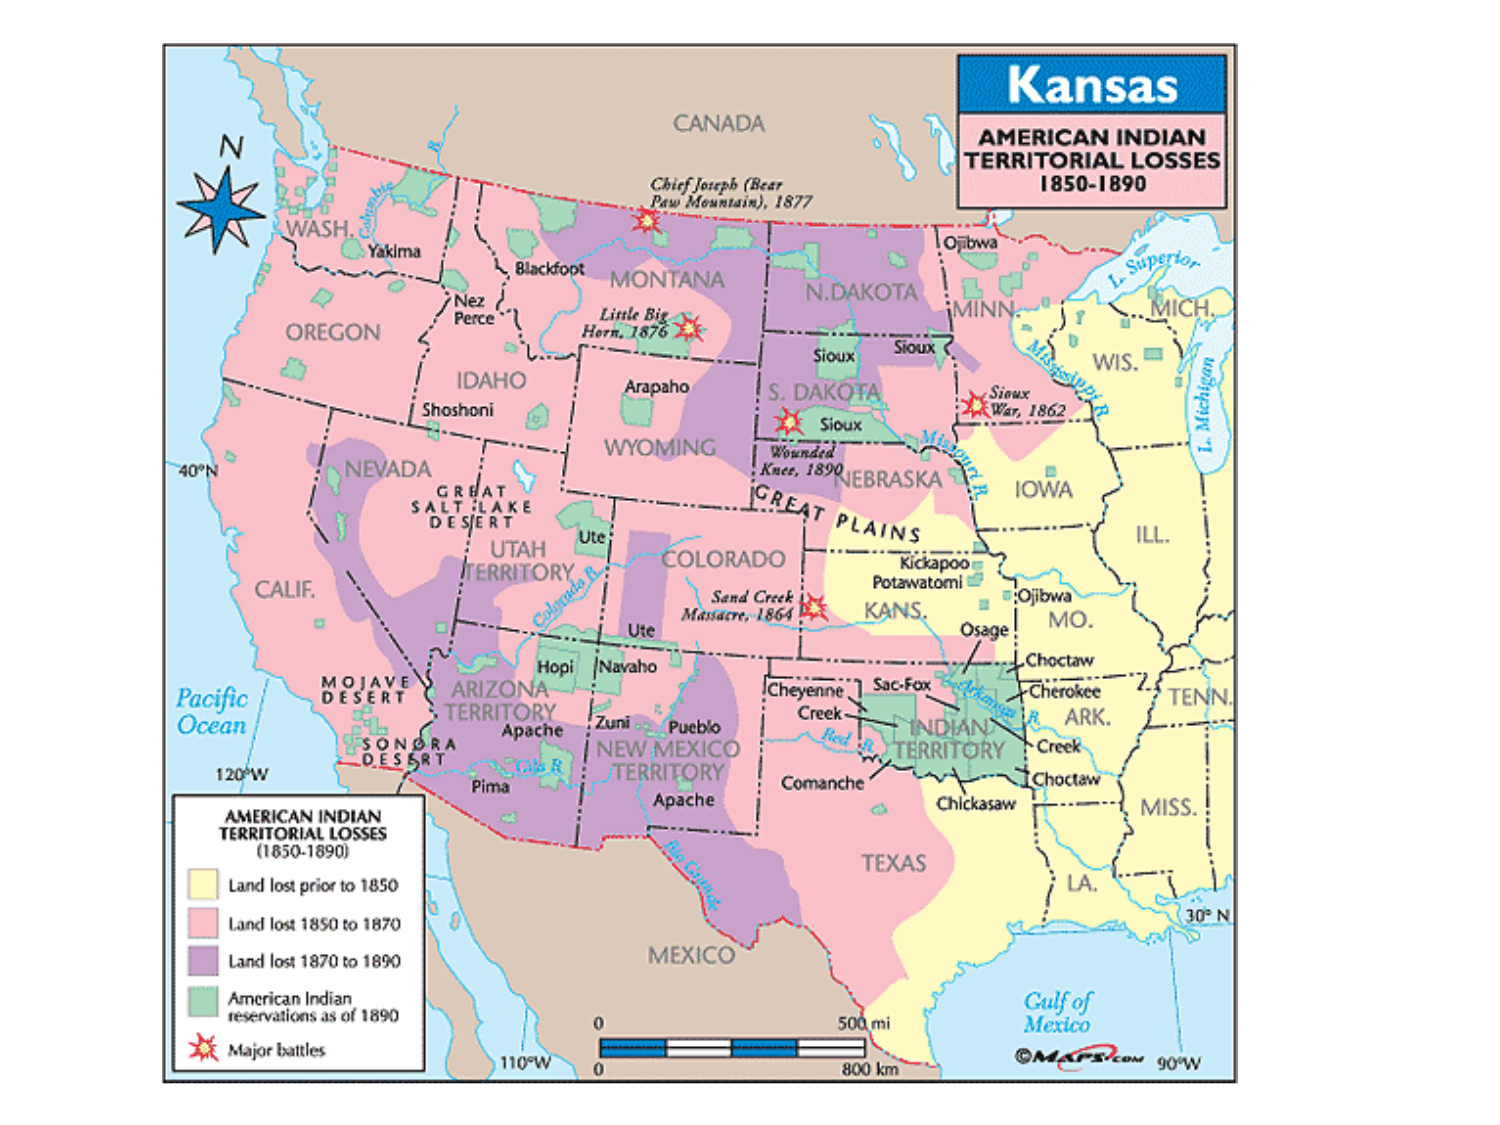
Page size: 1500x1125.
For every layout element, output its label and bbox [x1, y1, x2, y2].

list [162, 43, 1238, 1088]
